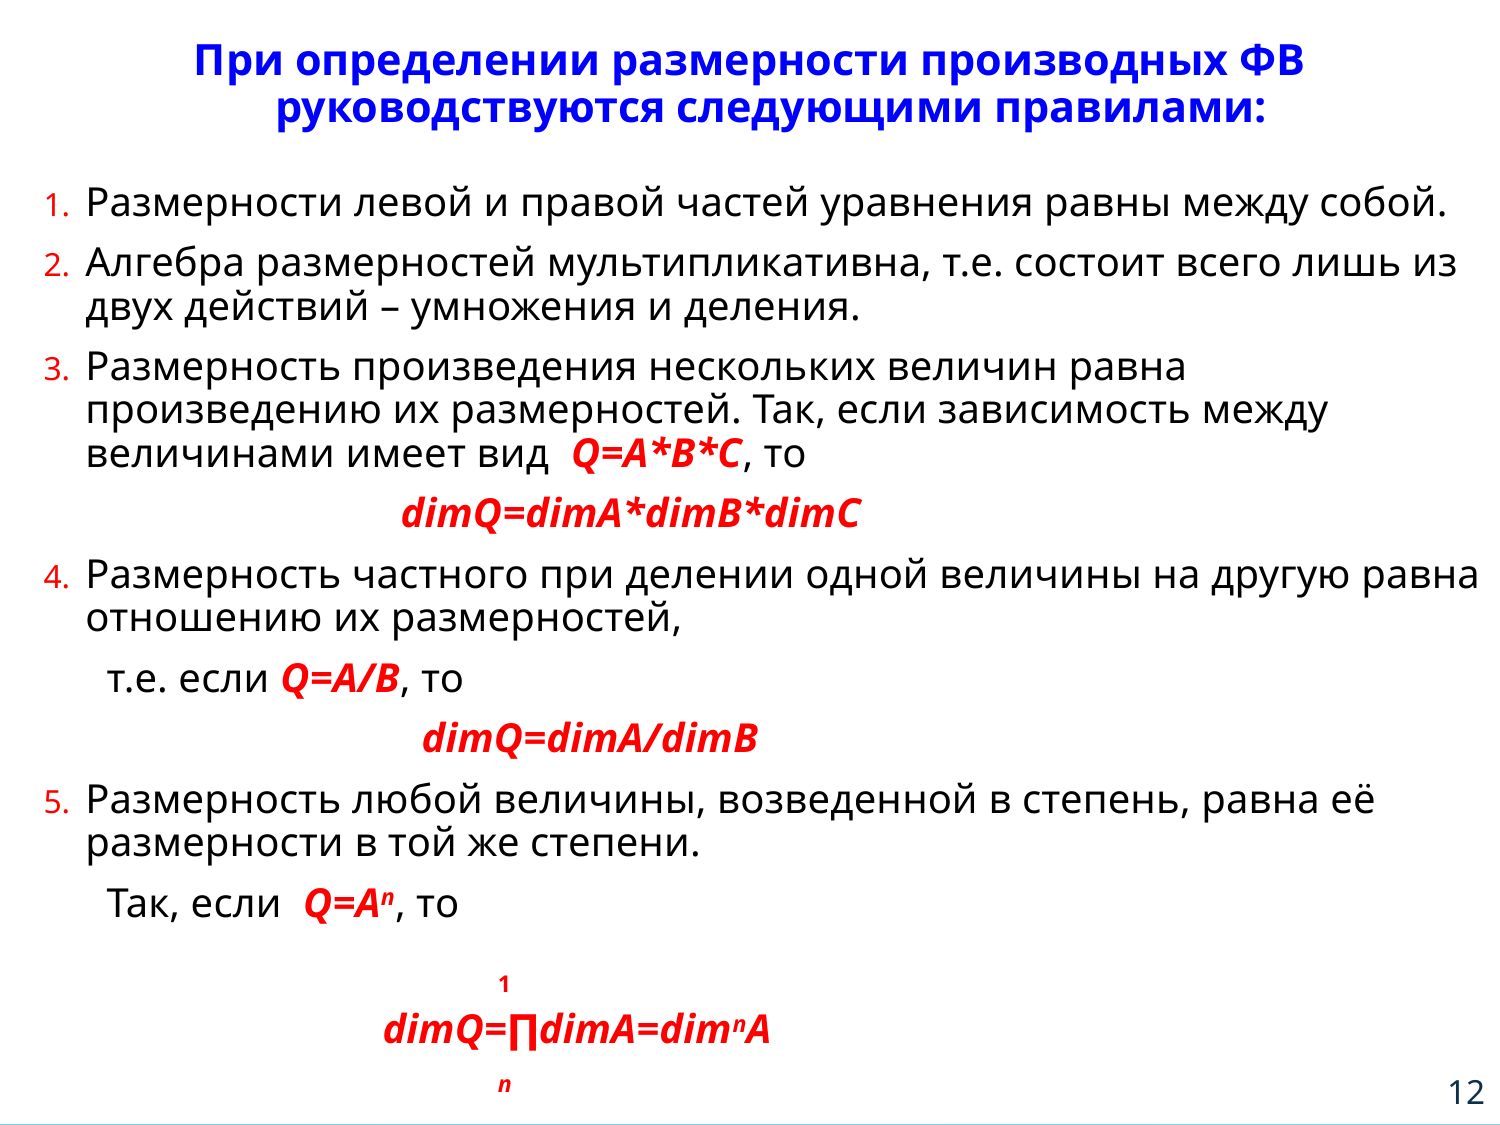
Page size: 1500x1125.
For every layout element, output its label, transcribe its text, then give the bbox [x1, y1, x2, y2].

list При определении размерности производных ФВ руководствуются следующими правилами: Размерности левой и правой частей уравнения равны между собой. Алгебра размерностей мультипликативна, т.е. состоит всего лишь из двух действий – умножения и деления. Размерность произведения нескольких величин равна произведению их размерностей. Так, если зависимость между величинами имеет вид Q=A*B*C, то dimQ=dimA*dimB*dimC Размерность частного при делении одной величины на другую равна отношению их размерностей, т.е. если Q=A/B, то dimQ=dimA/dimB Размерность любой величины, возведенной в степень, равна её размерности в той же степени. Так, если Q=An, то 1 dimQ=∏dimA=dimnA n [0, 0, 1500, 1124]
slide_number 12 [1359, 1014, 1500, 1124]
